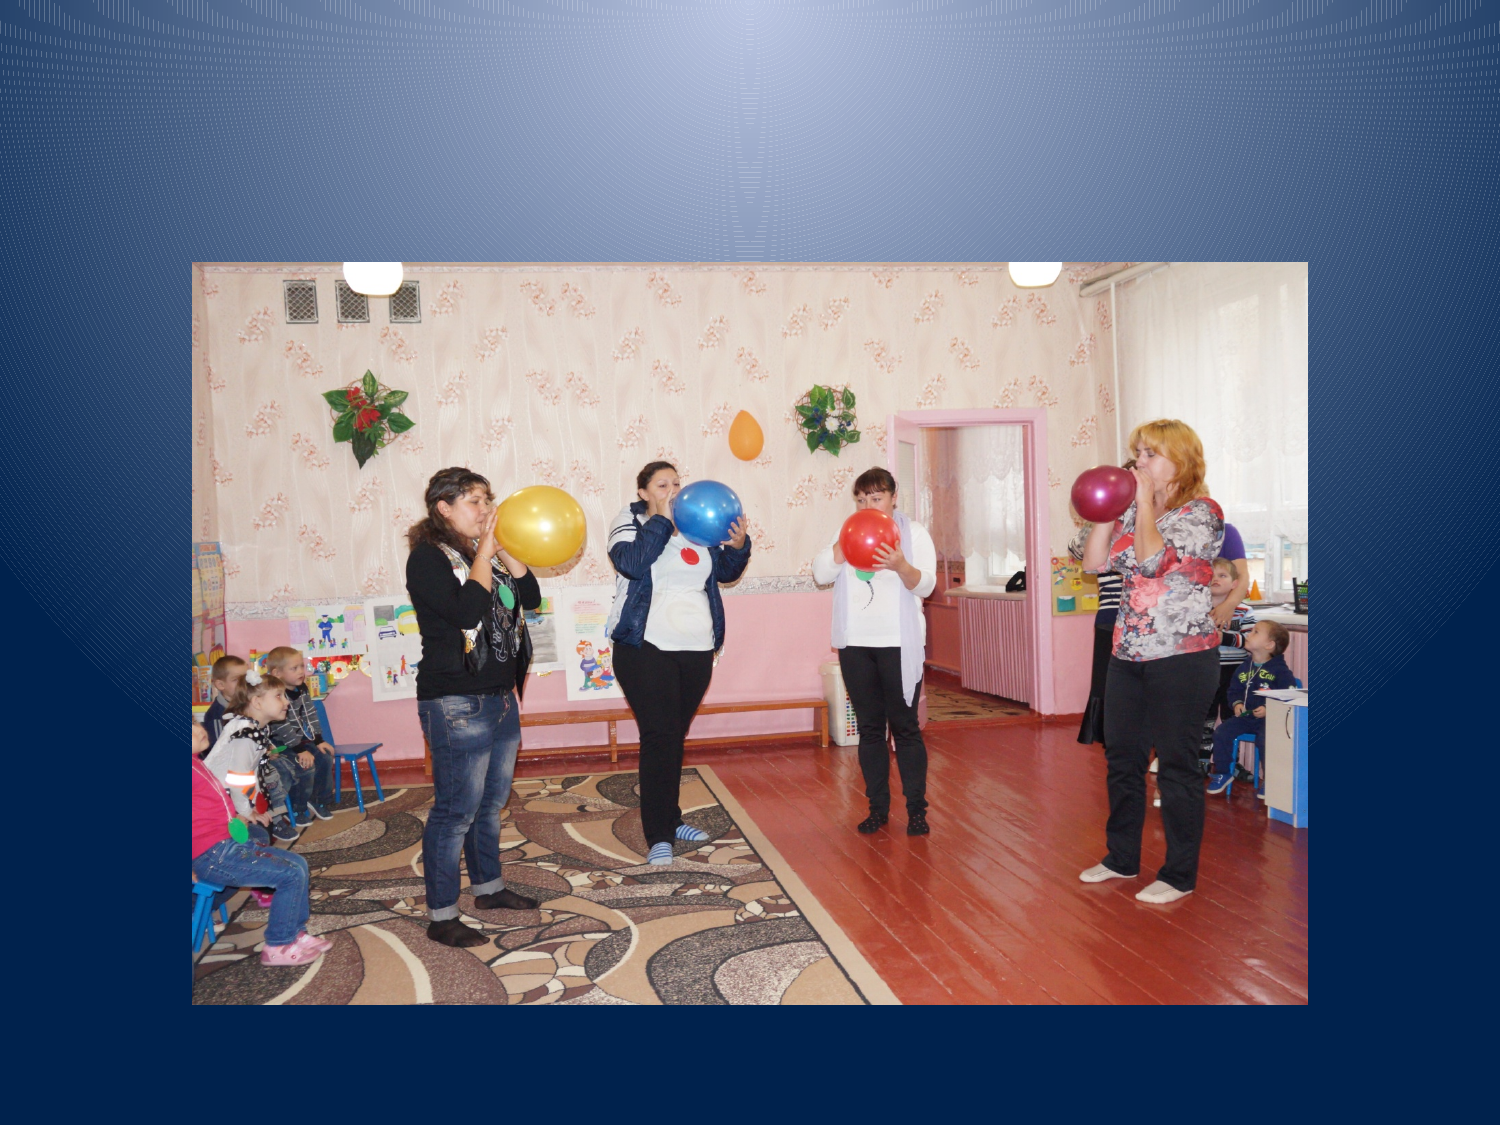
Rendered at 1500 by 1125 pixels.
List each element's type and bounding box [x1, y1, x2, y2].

list [192, 262, 1308, 1006]
